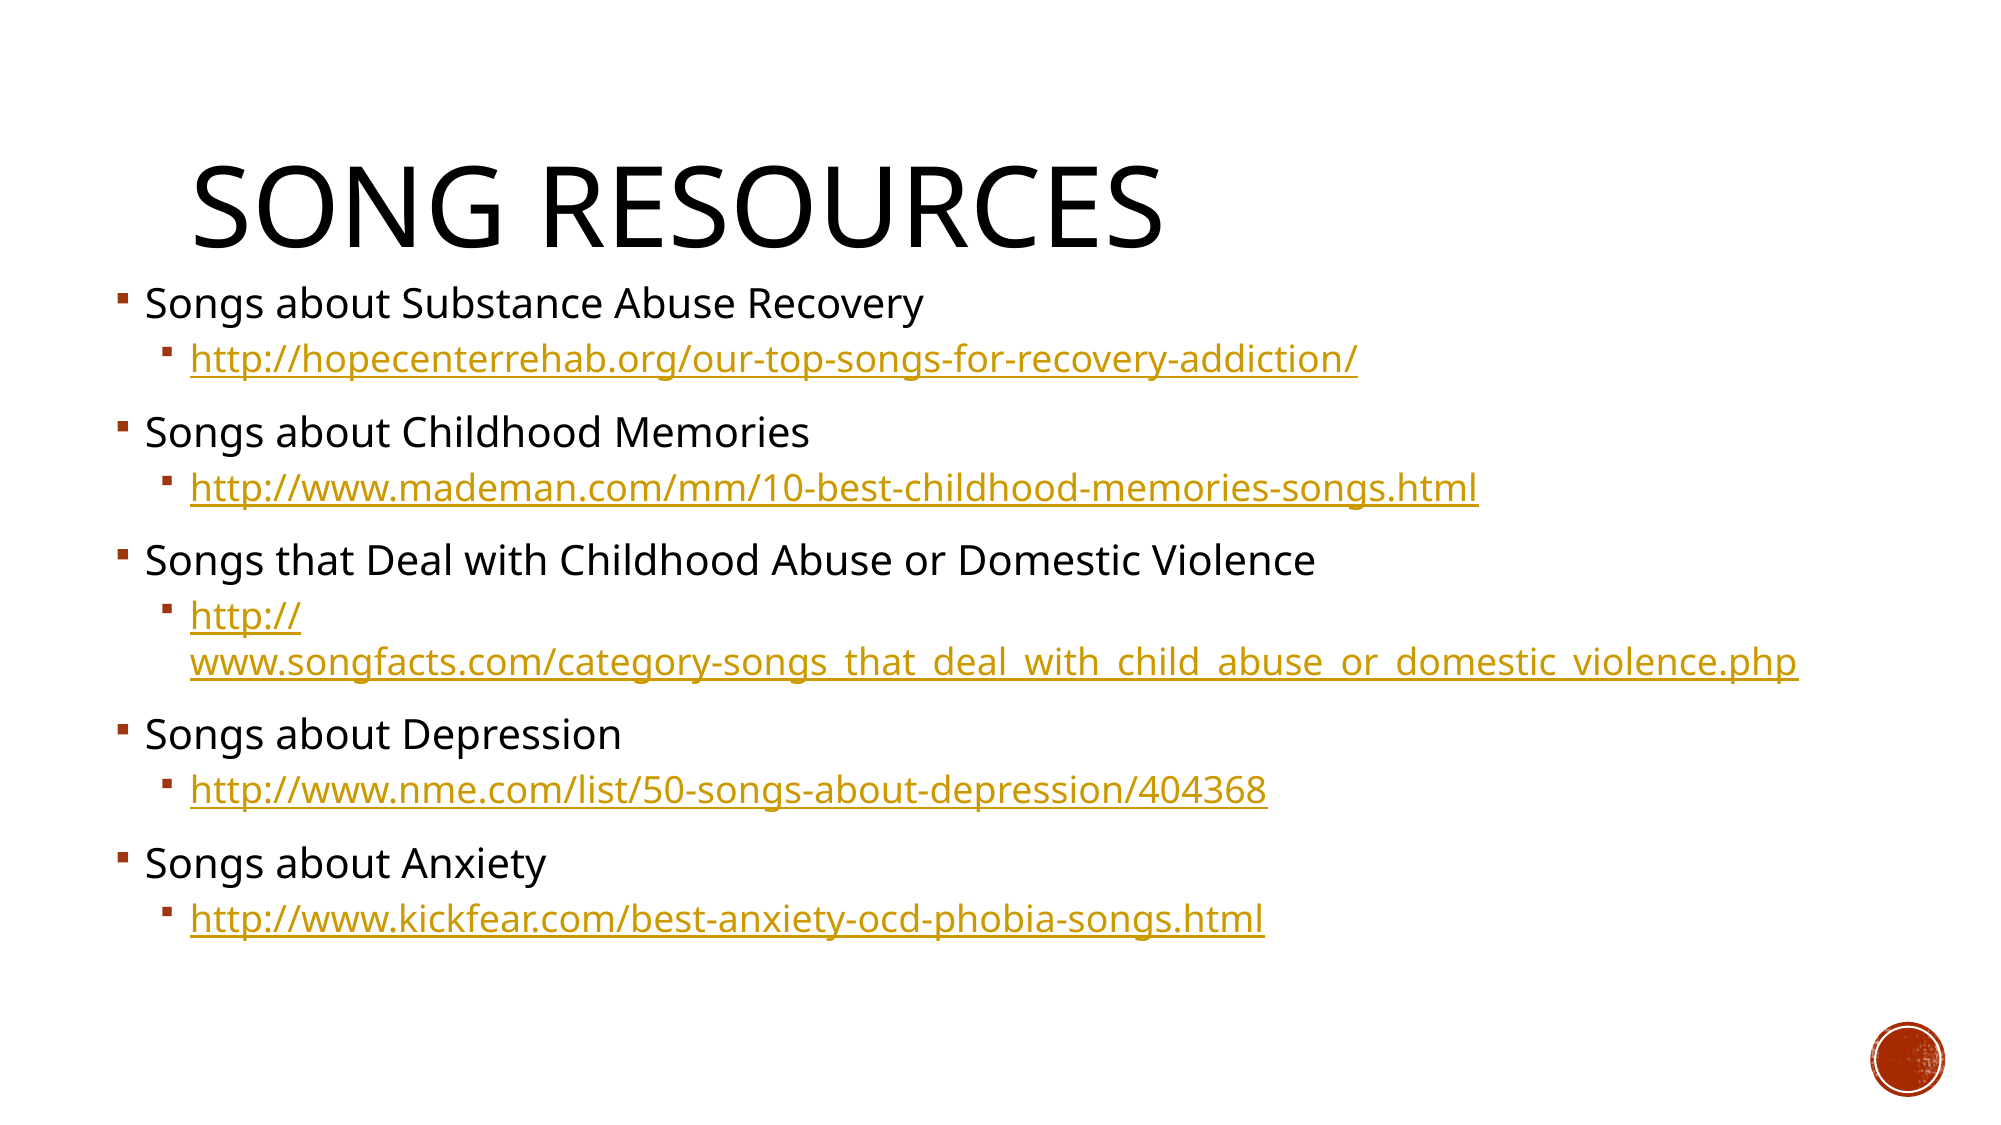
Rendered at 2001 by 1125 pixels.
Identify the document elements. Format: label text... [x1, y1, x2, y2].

title Song Resources [175, 79, 1826, 275]
list Songs about Substance Abuse Recovery http://hopecenterrehab.org/our-top-songs-for-recovery-addiction/ Songs about Childhood Memories http://www.mademan.com/mm/10-best-childhood-memories-songs.html Songs that Deal with Childhood Abuse or Domestic Violence http://www.songfacts.com/category-songs_that_deal_with_child_abuse_or_domestic_violence.php Songs about Depression http://www.nme.com/list/50-songs-about-depression/404368 Songs about Anxiety http://www.kickfear.com/best-anxiety-ocd-phobia-songs.html [99, 275, 1919, 1100]
